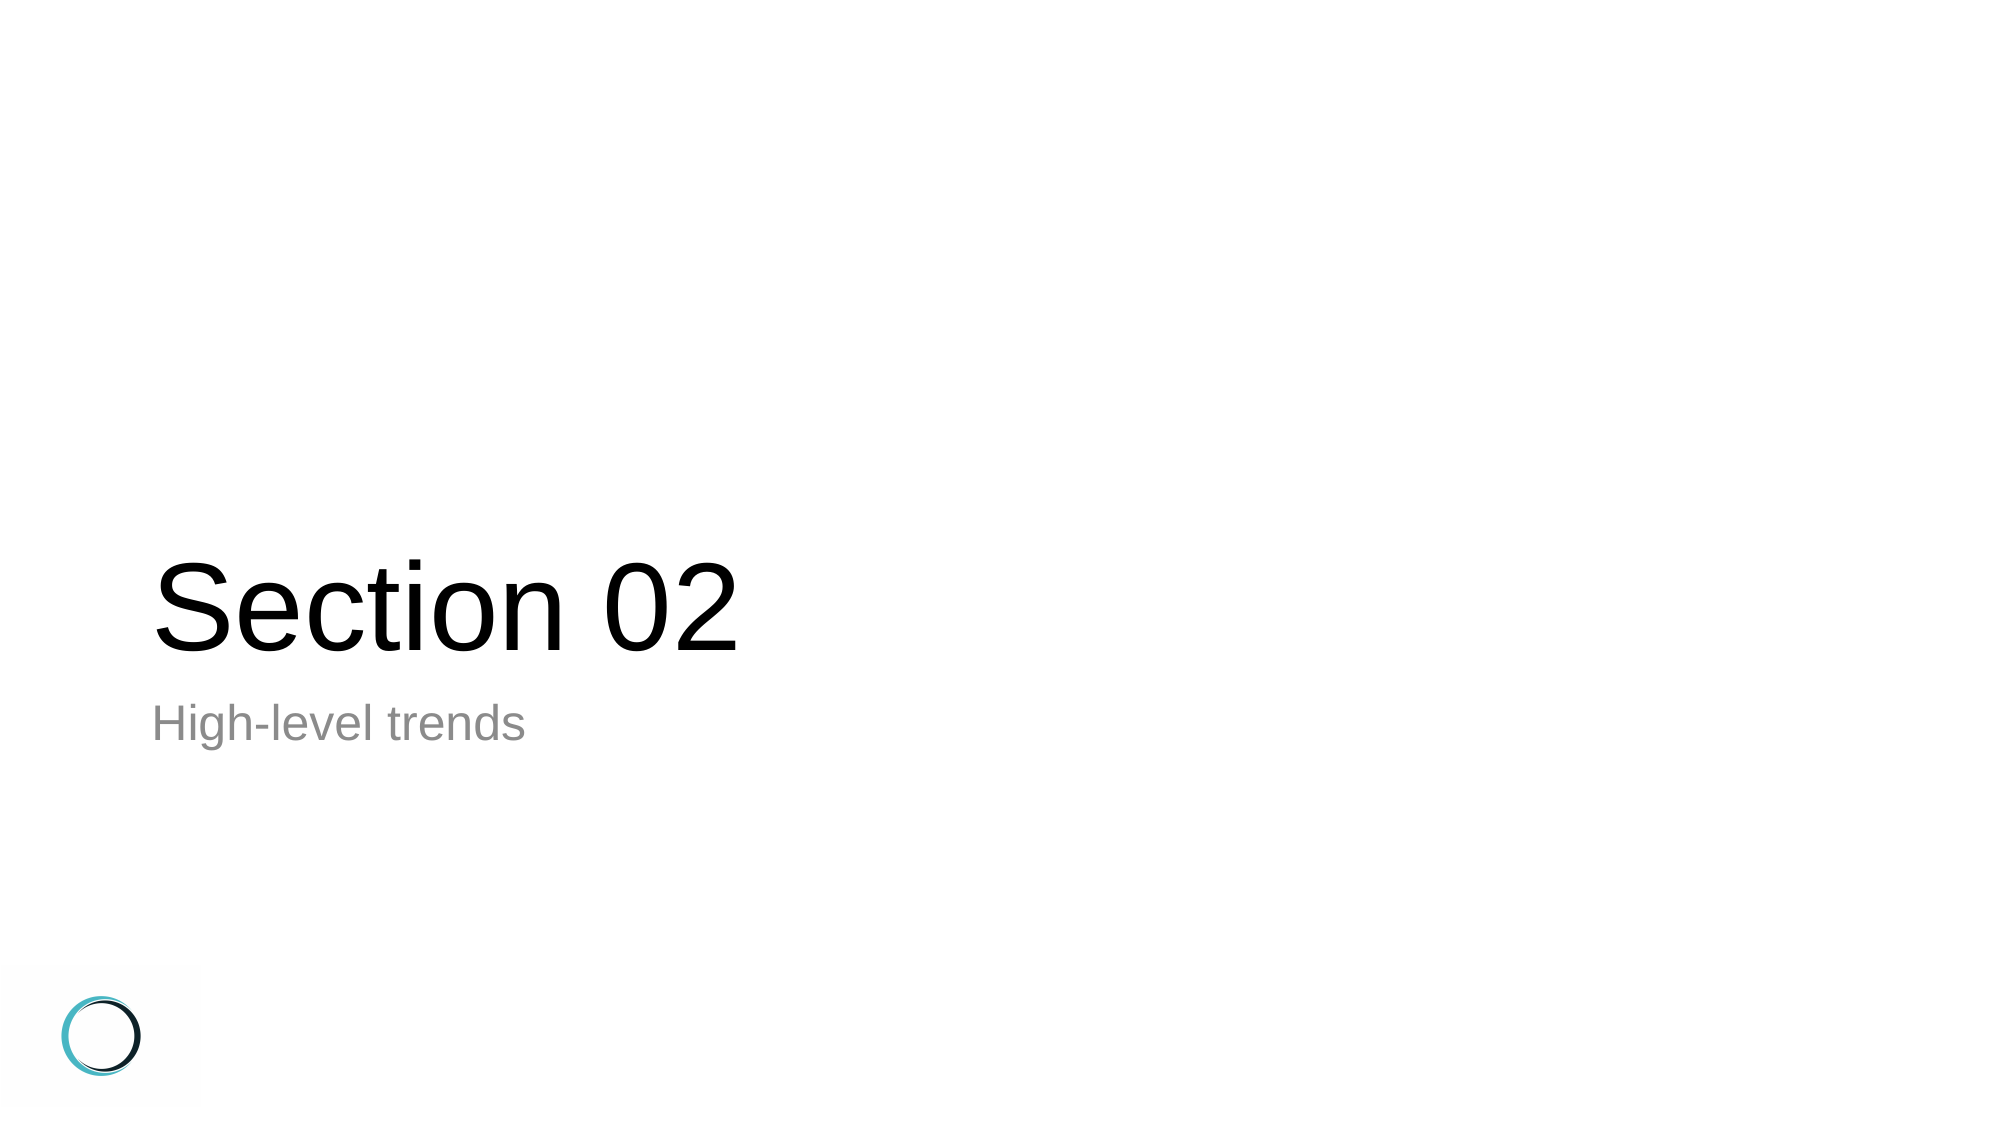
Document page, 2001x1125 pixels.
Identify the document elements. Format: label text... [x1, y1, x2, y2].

title Section 02 [136, 217, 1862, 685]
list High-level trends [136, 689, 1862, 936]
picture [1, 965, 201, 1107]
